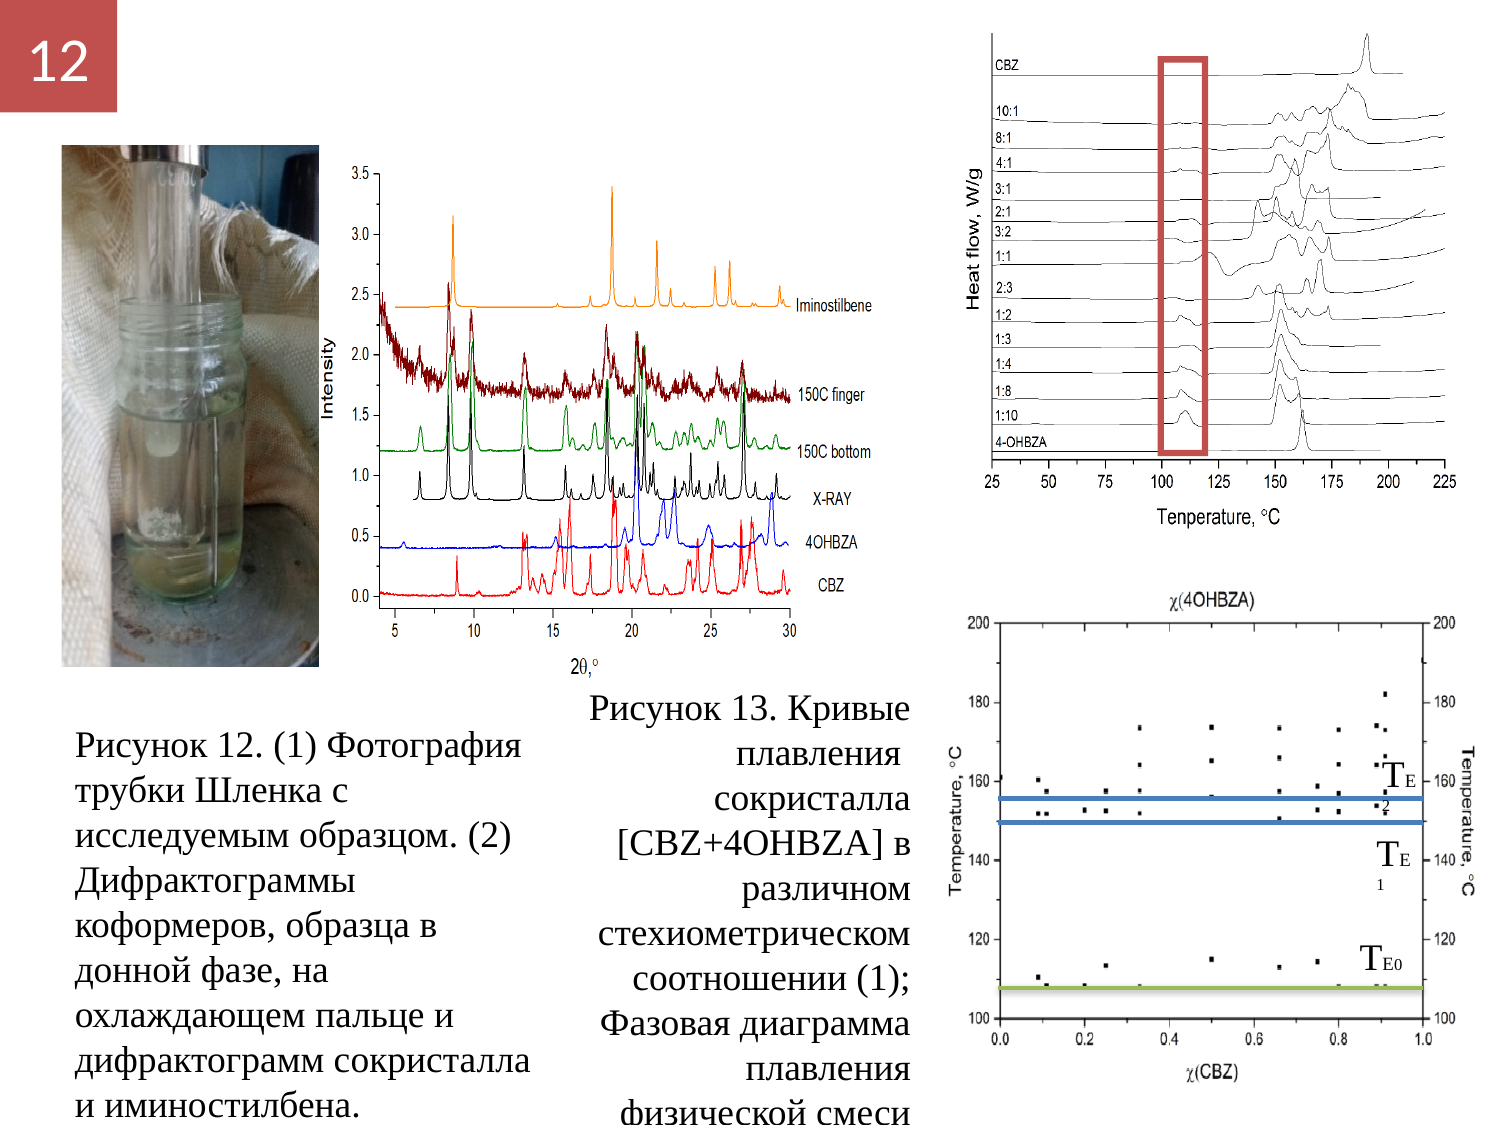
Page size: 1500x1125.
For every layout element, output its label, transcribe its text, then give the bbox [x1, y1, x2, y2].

text_box 12 [0, 0, 118, 113]
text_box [539, 28, 1480, 1125]
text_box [59, 145, 534, 1125]
